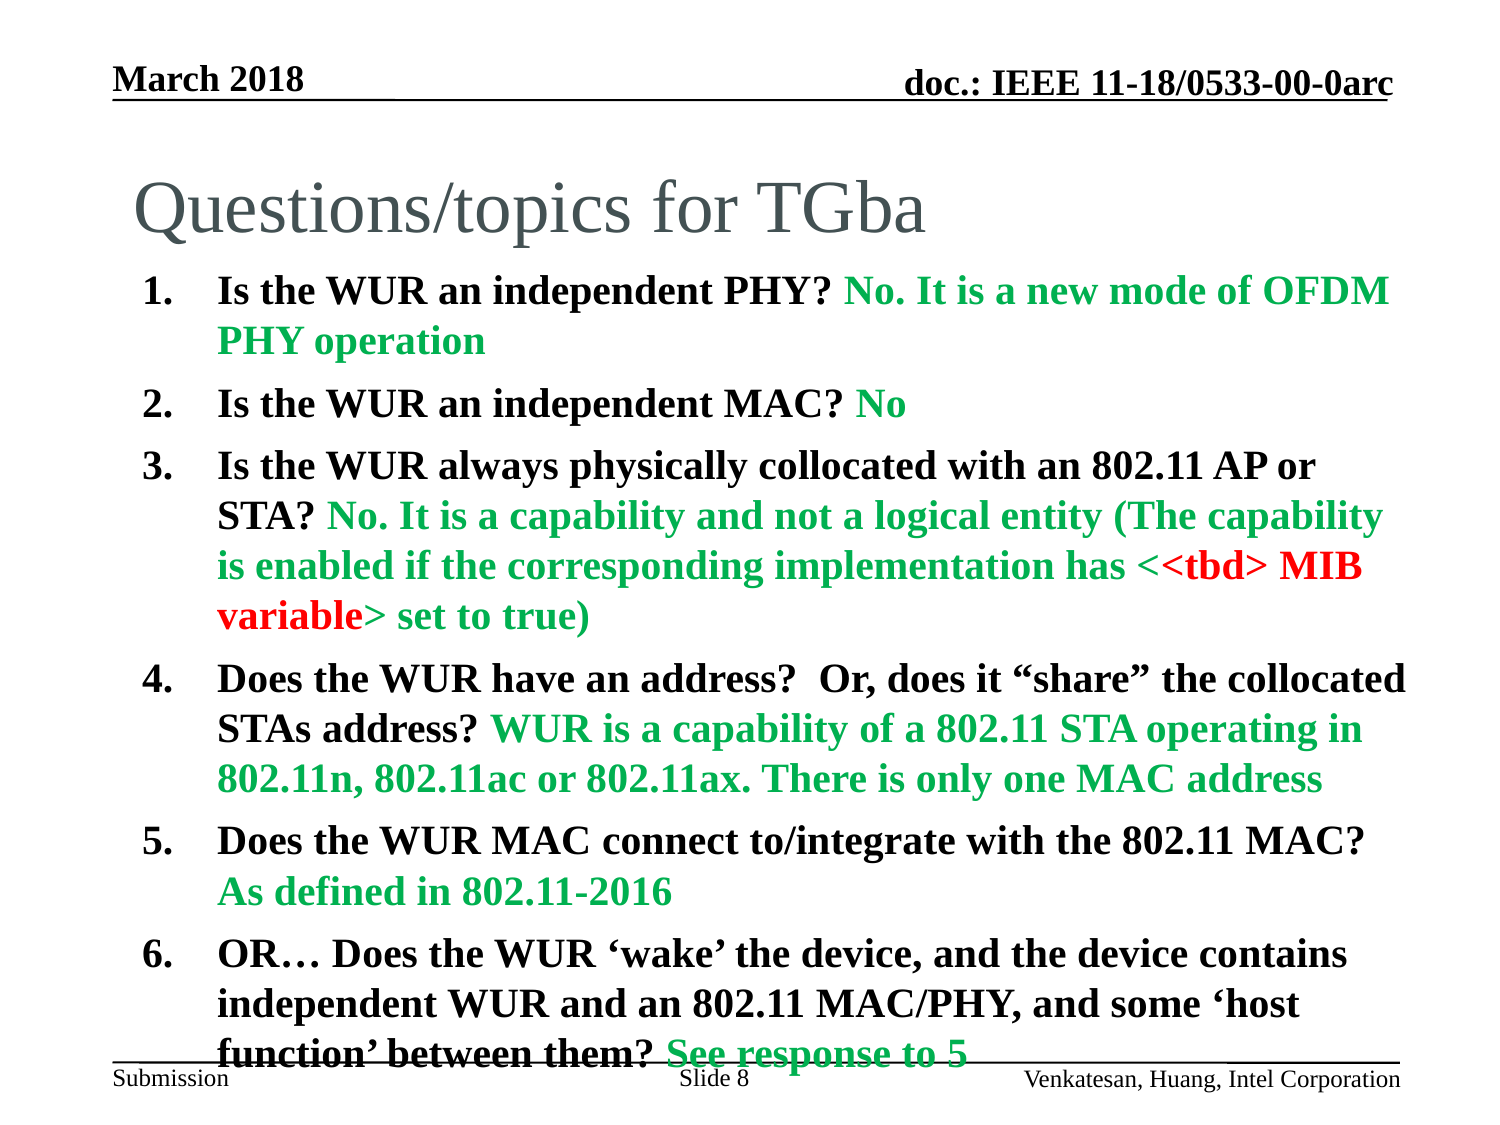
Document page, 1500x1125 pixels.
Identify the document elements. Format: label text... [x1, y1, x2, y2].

text_box Is the WUR an independent PHY? No. It is a new mode of OFDM PHY operation Is the WUR an independent MAC? No Is the WUR always physically collocated with an 802.11 AP or STA? No. It is a capability and not a logical entity (The capability is enabled if the corresponding implementation has <<tbd> MIB variable> set to true) Does the WUR have an address? Or, does it “share” the collocated STAs address? WUR is a capability of a 802.11 STA operating in 802.11n, 802.11ac or 802.11ax. There is only one MAC address Does the WUR MAC connect to/integrate with the 802.11 MAC? As defined in 802.11-2016 OR… Does the WUR ‘wake’ the device, and the device contains independent WUR and an 802.11 MAC/PHY, and some ‘host function’ between them? See response to 5 [118, 255, 1430, 1063]
footer Venkatesan, Huang, Intel Corporation [773, 1063, 1402, 1094]
title Questions/topics for TGba [117, 142, 1453, 281]
